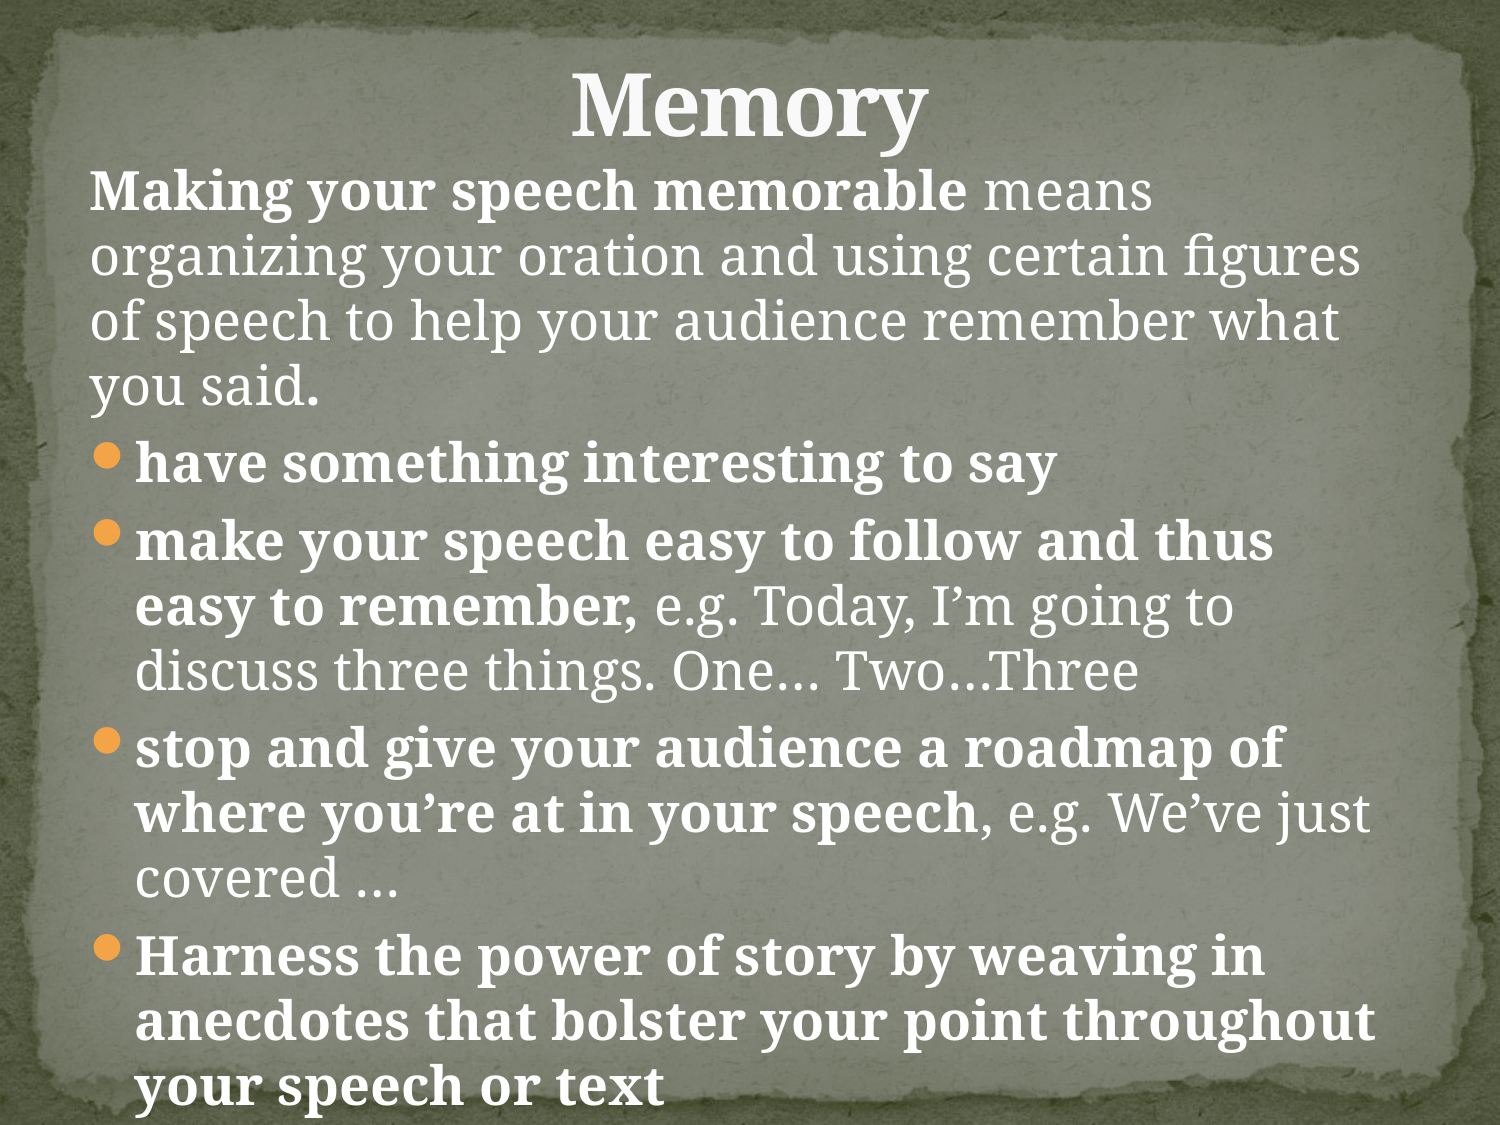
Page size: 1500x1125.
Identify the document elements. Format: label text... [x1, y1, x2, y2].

title Memory [74, 24, 1425, 161]
list Making your speech memorable means organizing your oration and using certain figures of speech to help your audience remember what you said. have something interesting to say make your speech easy to follow and thus easy to remember, e.g. Today, I’m going to discuss three things. One… Two…Three stop and give your audience a roadmap of where you’re at in your speech, e.g. We’ve just covered … Harness the power of story by weaving in anecdotes that bolster your point throughout your speech or text Use figures of speech [75, 149, 1425, 1106]
